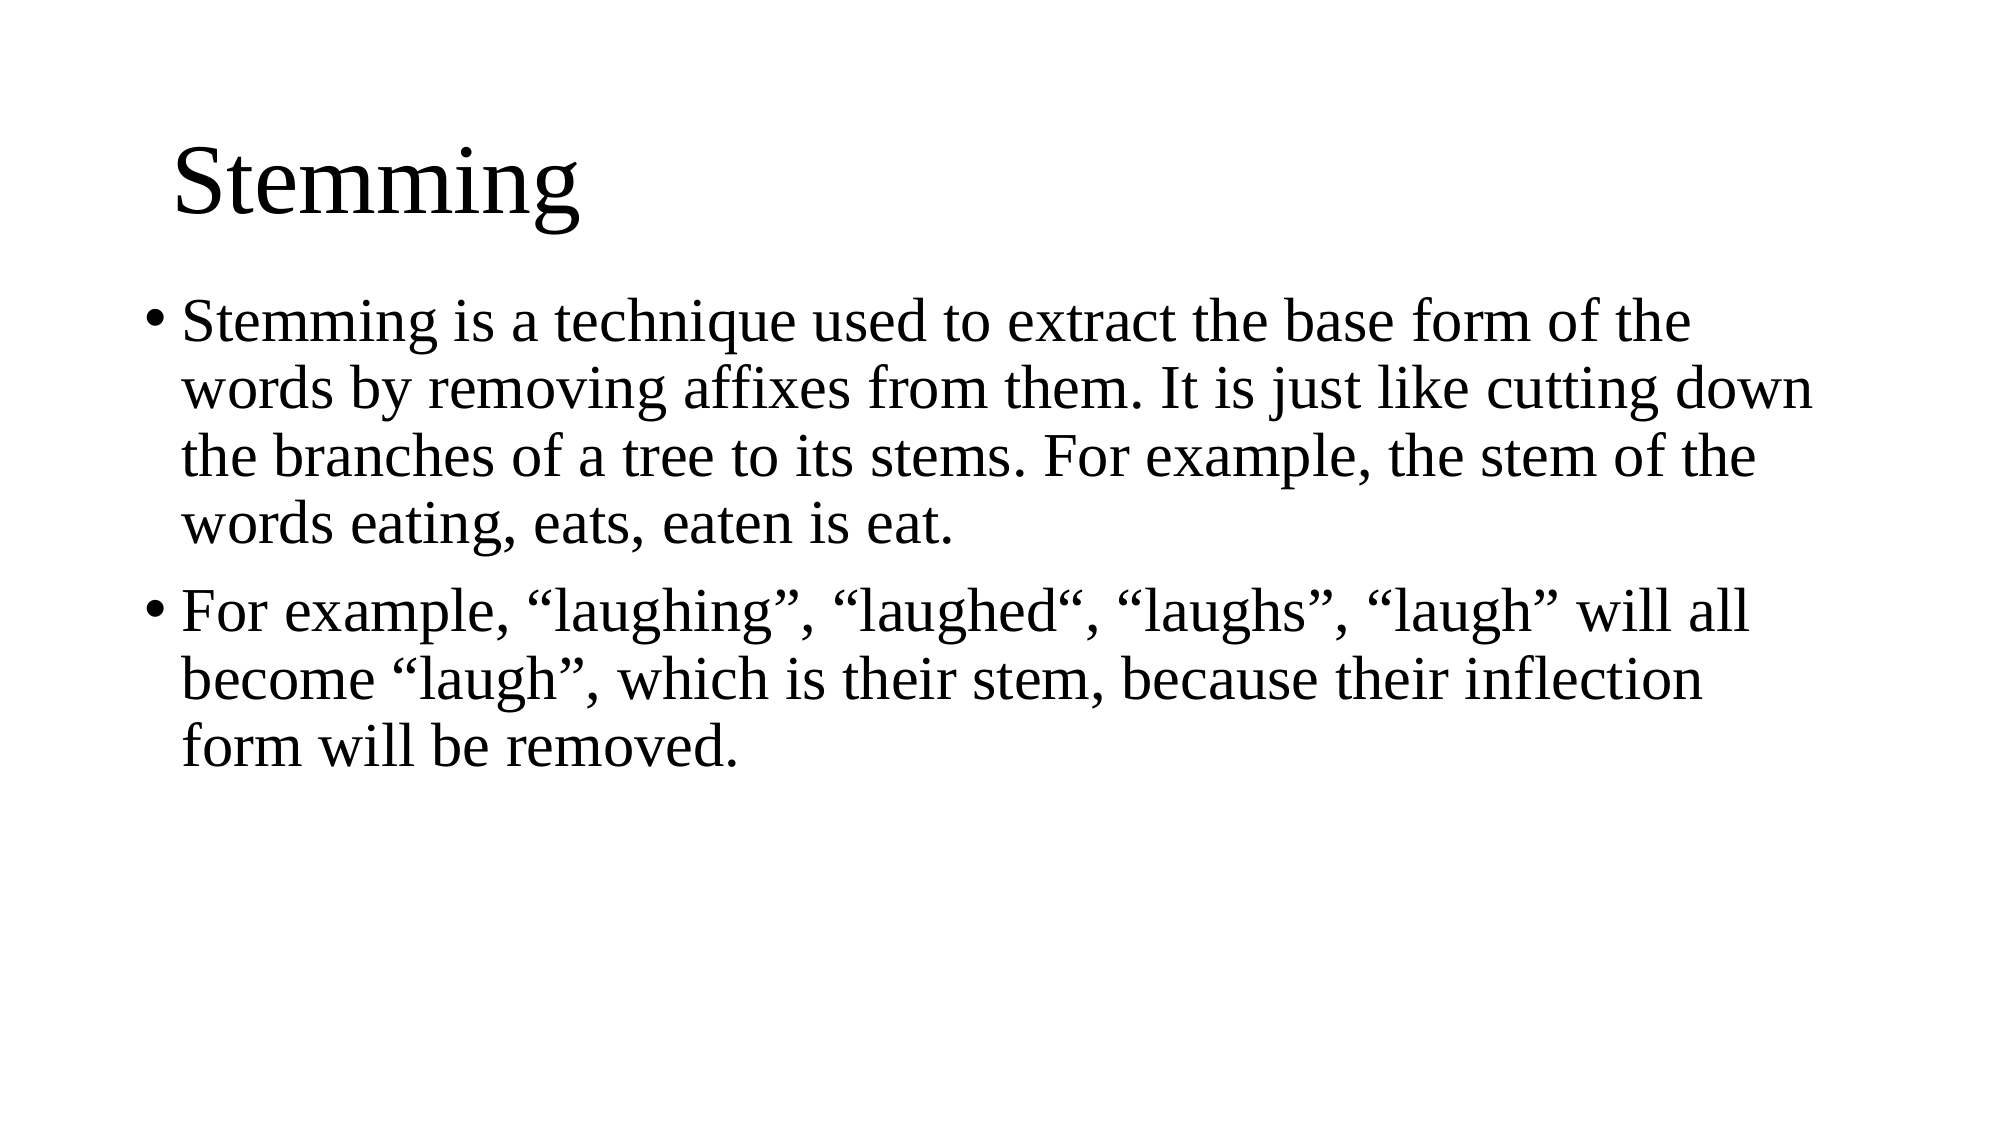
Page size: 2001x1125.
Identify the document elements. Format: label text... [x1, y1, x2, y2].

list Stemming is a technique used to extract the base form of the words by removing affixes from them. It is just like cutting down the branches of a tree to its stems. For example, the stem of the words eating, eats, eaten is eat. For example, “laughing”, “laughed“, “laughs”, “laugh” will all become “laugh”, which is their stem, because their inflection form will be removed. [129, 279, 1838, 958]
title Stemming [155, 57, 1556, 279]
